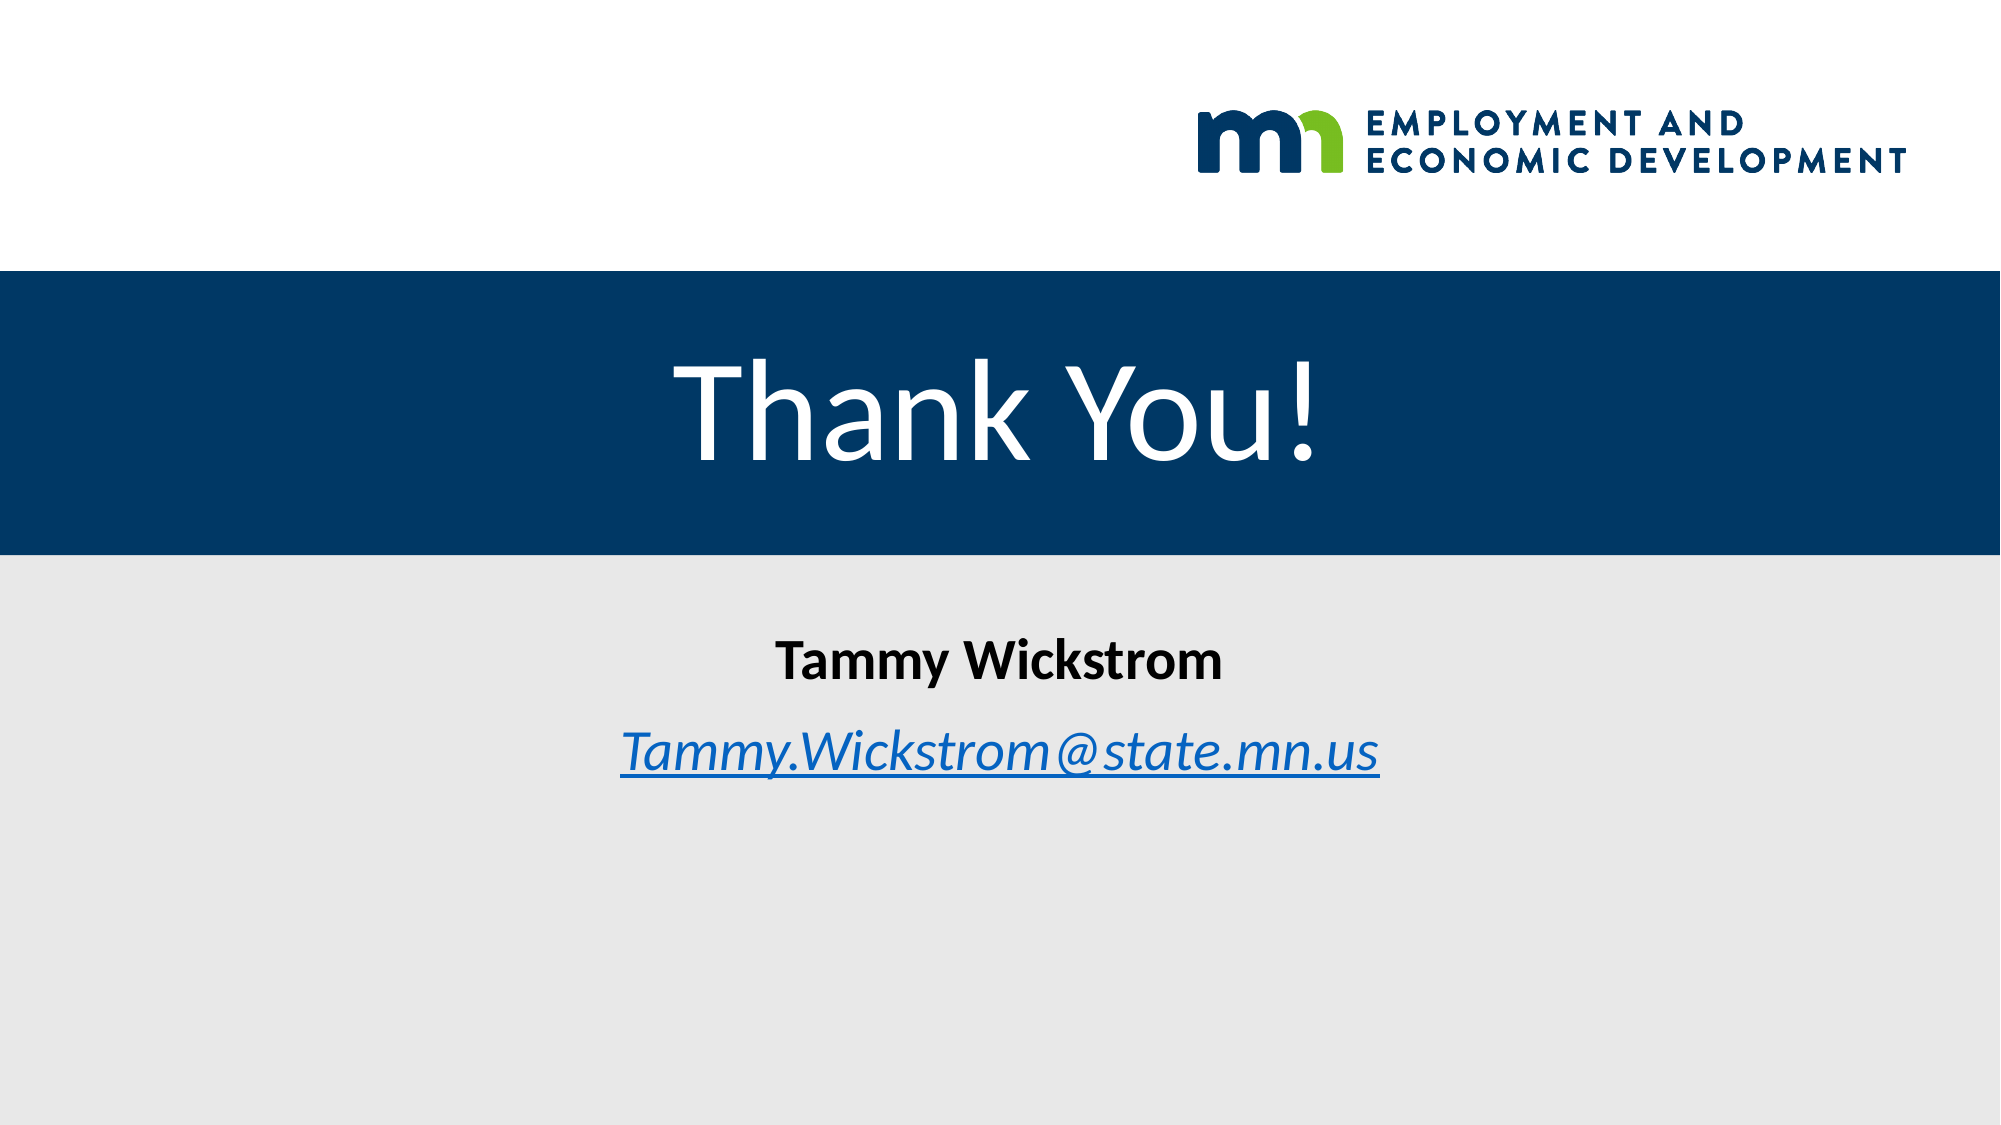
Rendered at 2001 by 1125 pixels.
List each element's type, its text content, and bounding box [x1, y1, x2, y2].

title Thank You! [43, 270, 1957, 556]
picture [1198, 110, 1906, 173]
list Tammy Wickstrom Tammy.Wickstrom@state.mn.us [137, 577, 1863, 1018]
